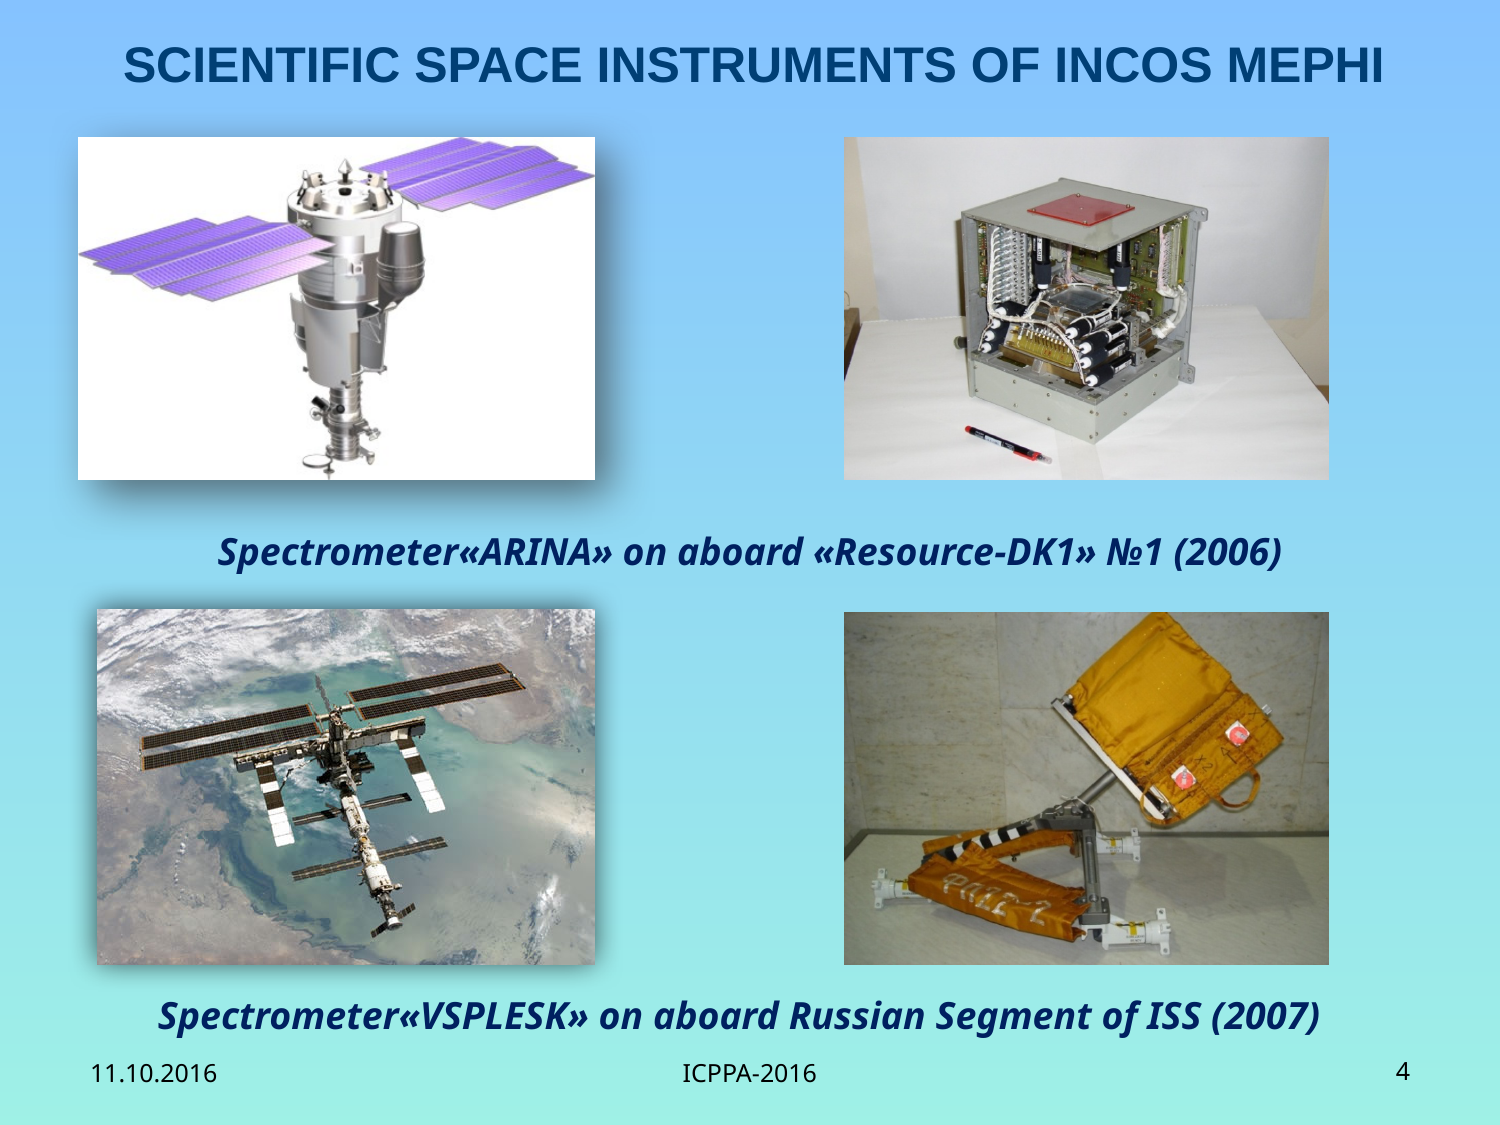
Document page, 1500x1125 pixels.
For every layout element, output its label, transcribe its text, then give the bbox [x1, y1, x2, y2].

text_box Spectrometer«VSPLESK» on aboard Russian Segment of ISS (2007) [15, 984, 1463, 1090]
title SCIENTIFIC SPACE INSTRUMENTS OF INCOS MEPHI [64, 54, 1444, 151]
picture [844, 136, 1330, 480]
text_box Spectrometer«ARINA» on aboard «Resource-DK1» №1 (2006) [29, 520, 1471, 581]
footer ICPPA-2016 [512, 1042, 988, 1103]
picture [78, 136, 595, 480]
picture [844, 611, 1330, 965]
picture [97, 609, 595, 965]
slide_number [75, 1042, 425, 1103]
slide_number 4 [1074, 1042, 1425, 1103]
